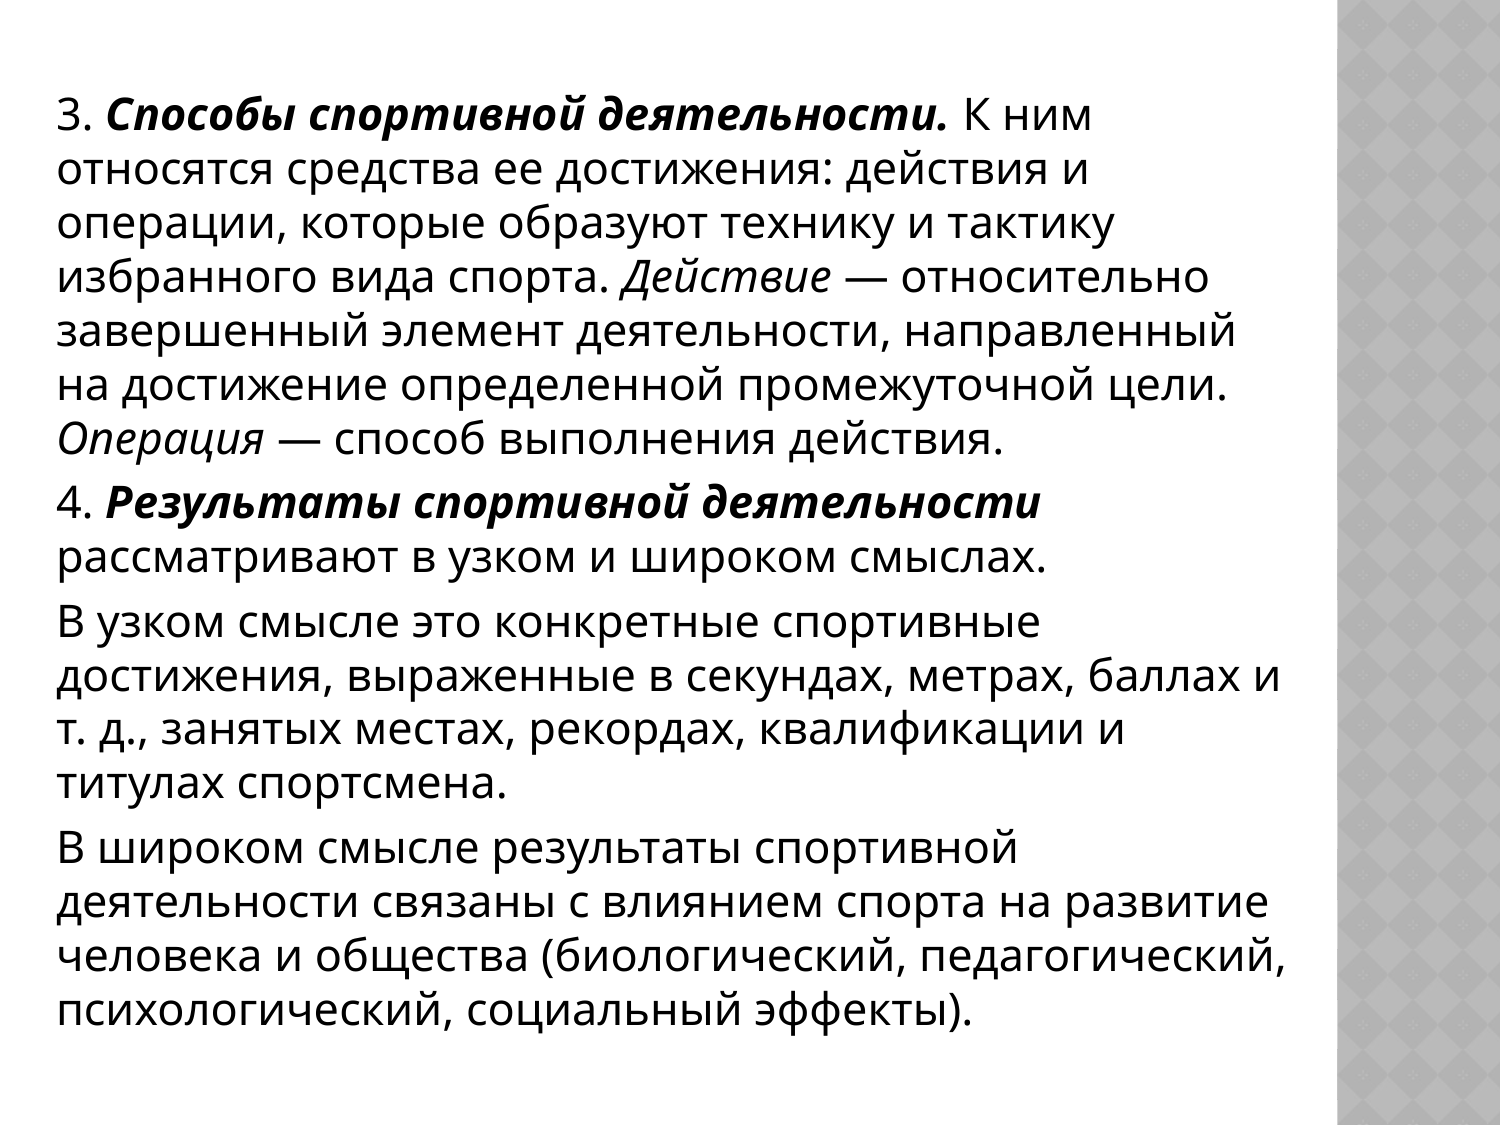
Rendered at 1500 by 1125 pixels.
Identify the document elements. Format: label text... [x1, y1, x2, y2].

list 3. Способы спортивной деятельности. К ним относятся средства ее достижения: действия и операции, которые образуют технику и тактику избранного вида спорта. Действие — относительно завершенный элемент деятельности, направленный на достижение определенной промежуточной цели. Операция — способ выполнения действия. 4. Результаты спортивной деятельности рассматривают в узком и широком смыслах. В узком смысле это конкретные спортивные достижения, выраженные в секундах, метрах, баллах и т. д., занятых местах, рекордах, квалификации и титулах спортсмена. В широком смысле результаты спортивной деятельности связаны с влиянием спорта на развитие человека и общества (биологический, педагогический, психологический, социальный эффекты). [41, 78, 1306, 1059]
